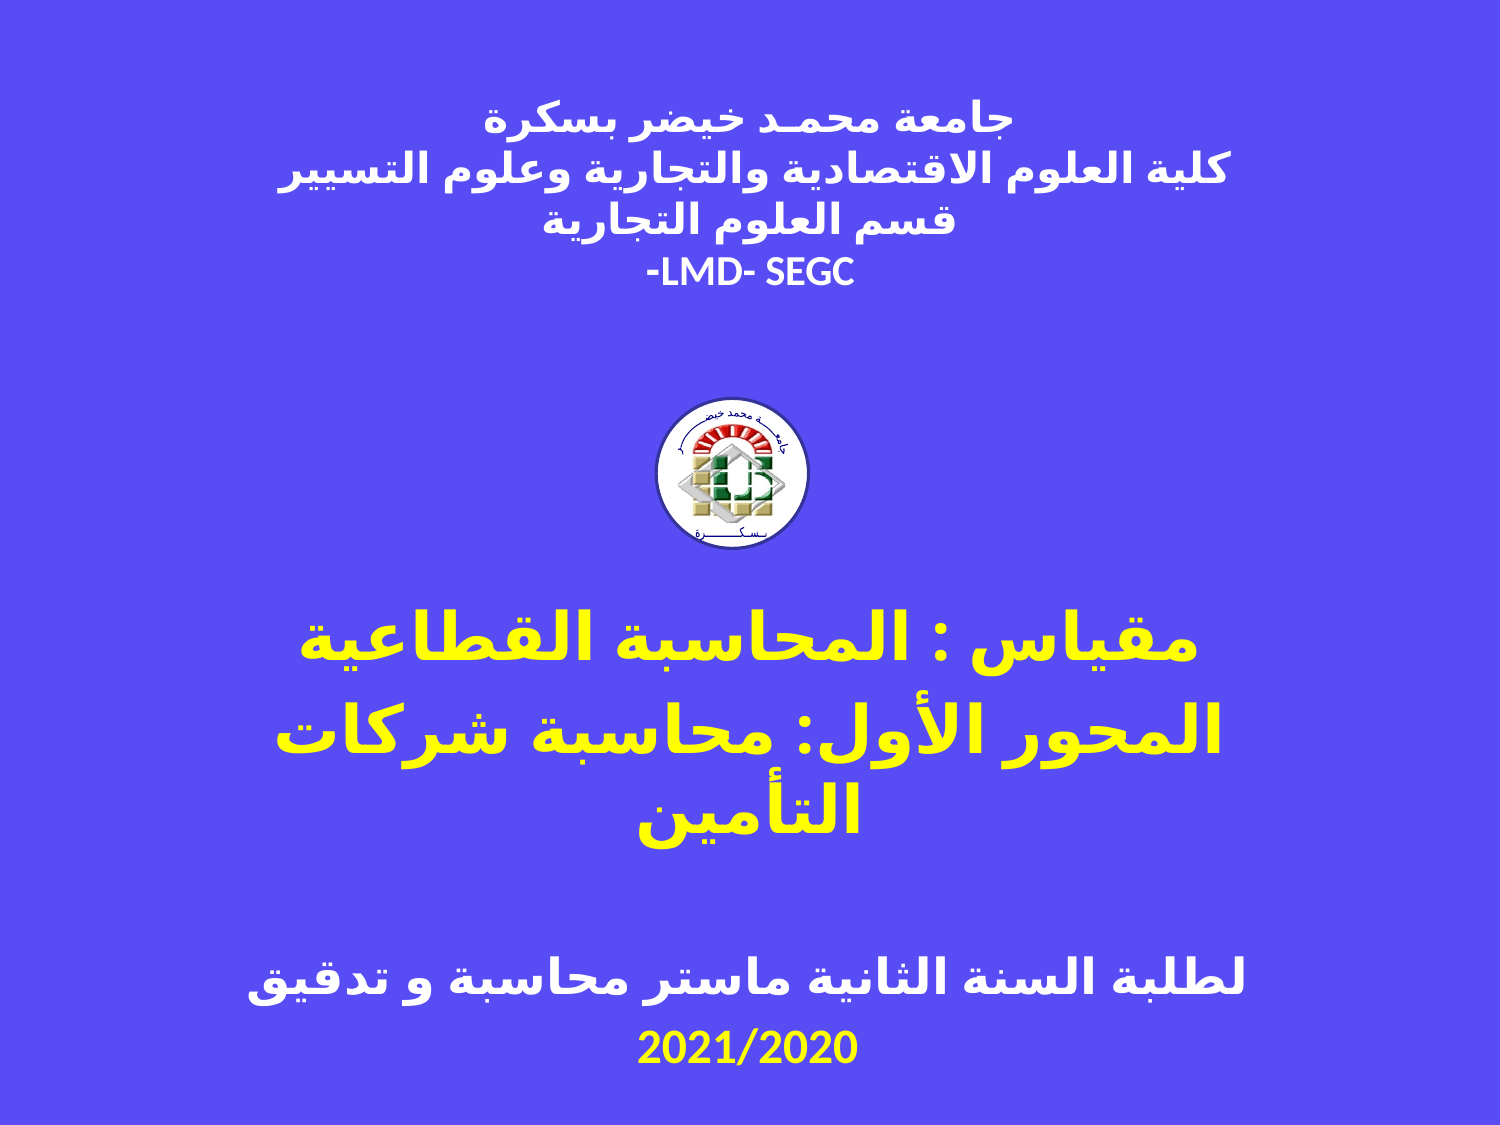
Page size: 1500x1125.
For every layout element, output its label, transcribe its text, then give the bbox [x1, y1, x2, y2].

title جامعة محمـد خيضر بسكرة كلية العلوم الاقتصادية والتجارية وعلوم التسيير قسم العلوم التجارية LMD- SEGC- [112, 82, 1388, 375]
subtitle مقياس : المحاسبة القطاعية المحور الأول: محاسبة شركات التأمين [225, 585, 1275, 856]
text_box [655, 398, 809, 549]
text_box لطلبة السنة الثانية ماستر محاسبة و تدقيق 2021/2020 [222, 937, 1273, 1091]
